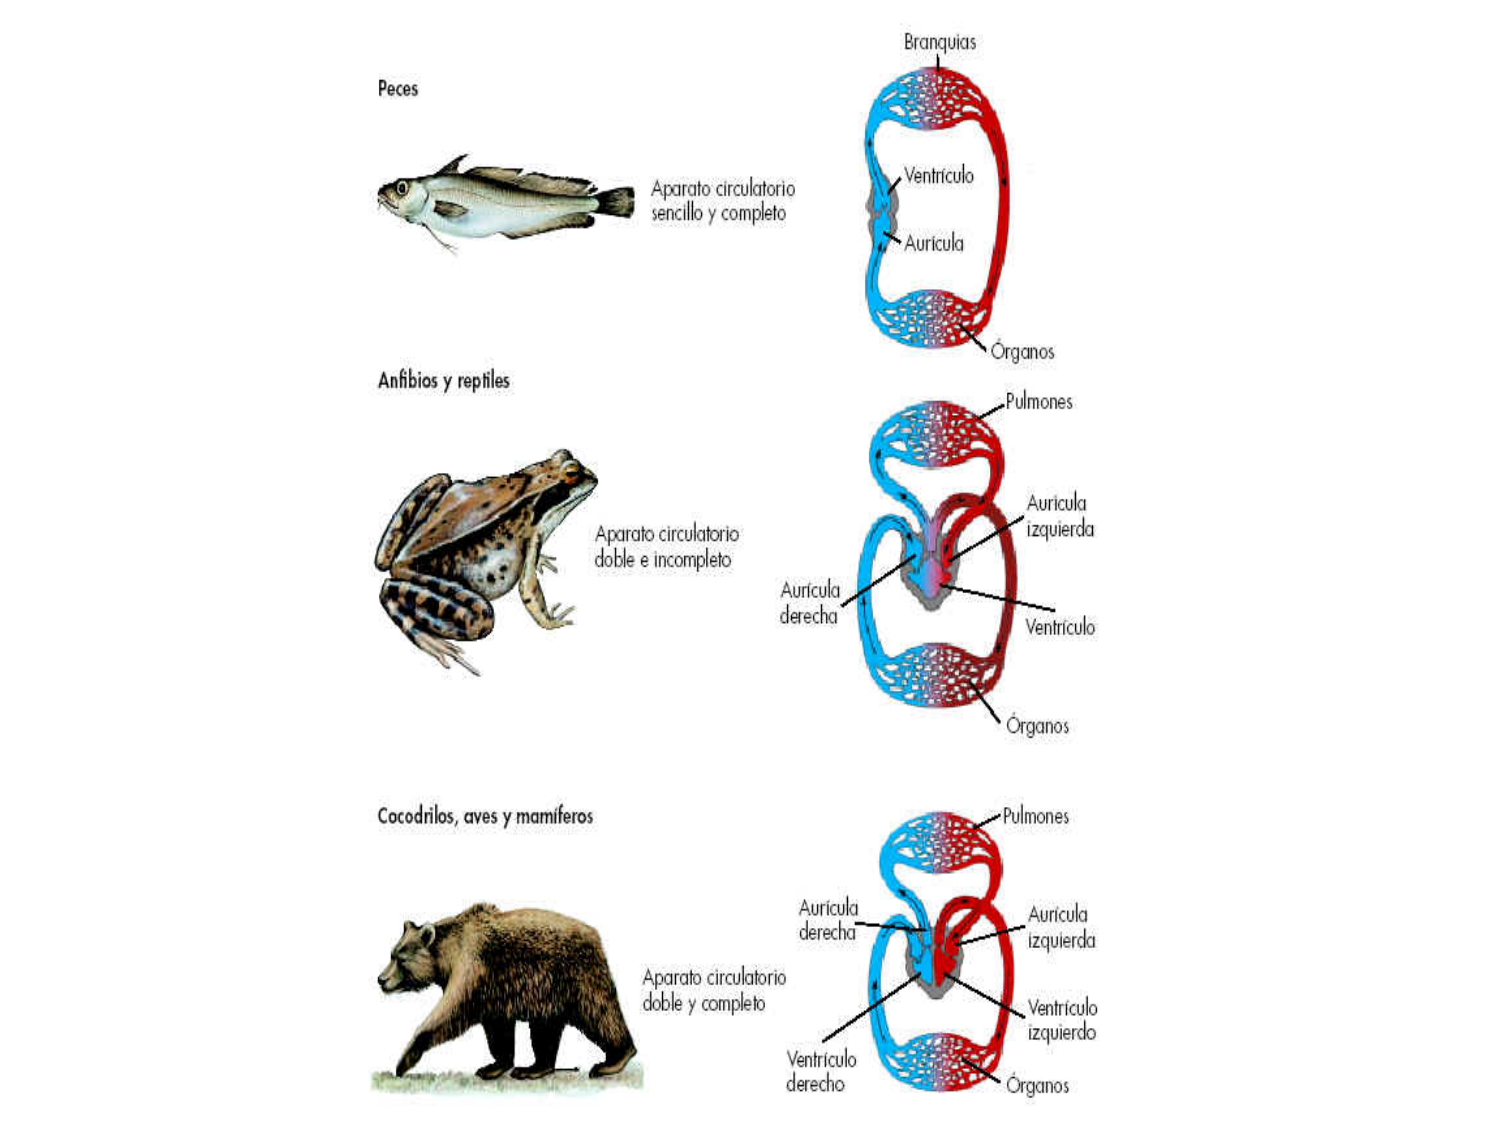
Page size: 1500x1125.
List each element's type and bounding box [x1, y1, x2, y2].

list [348, 22, 1105, 1120]
